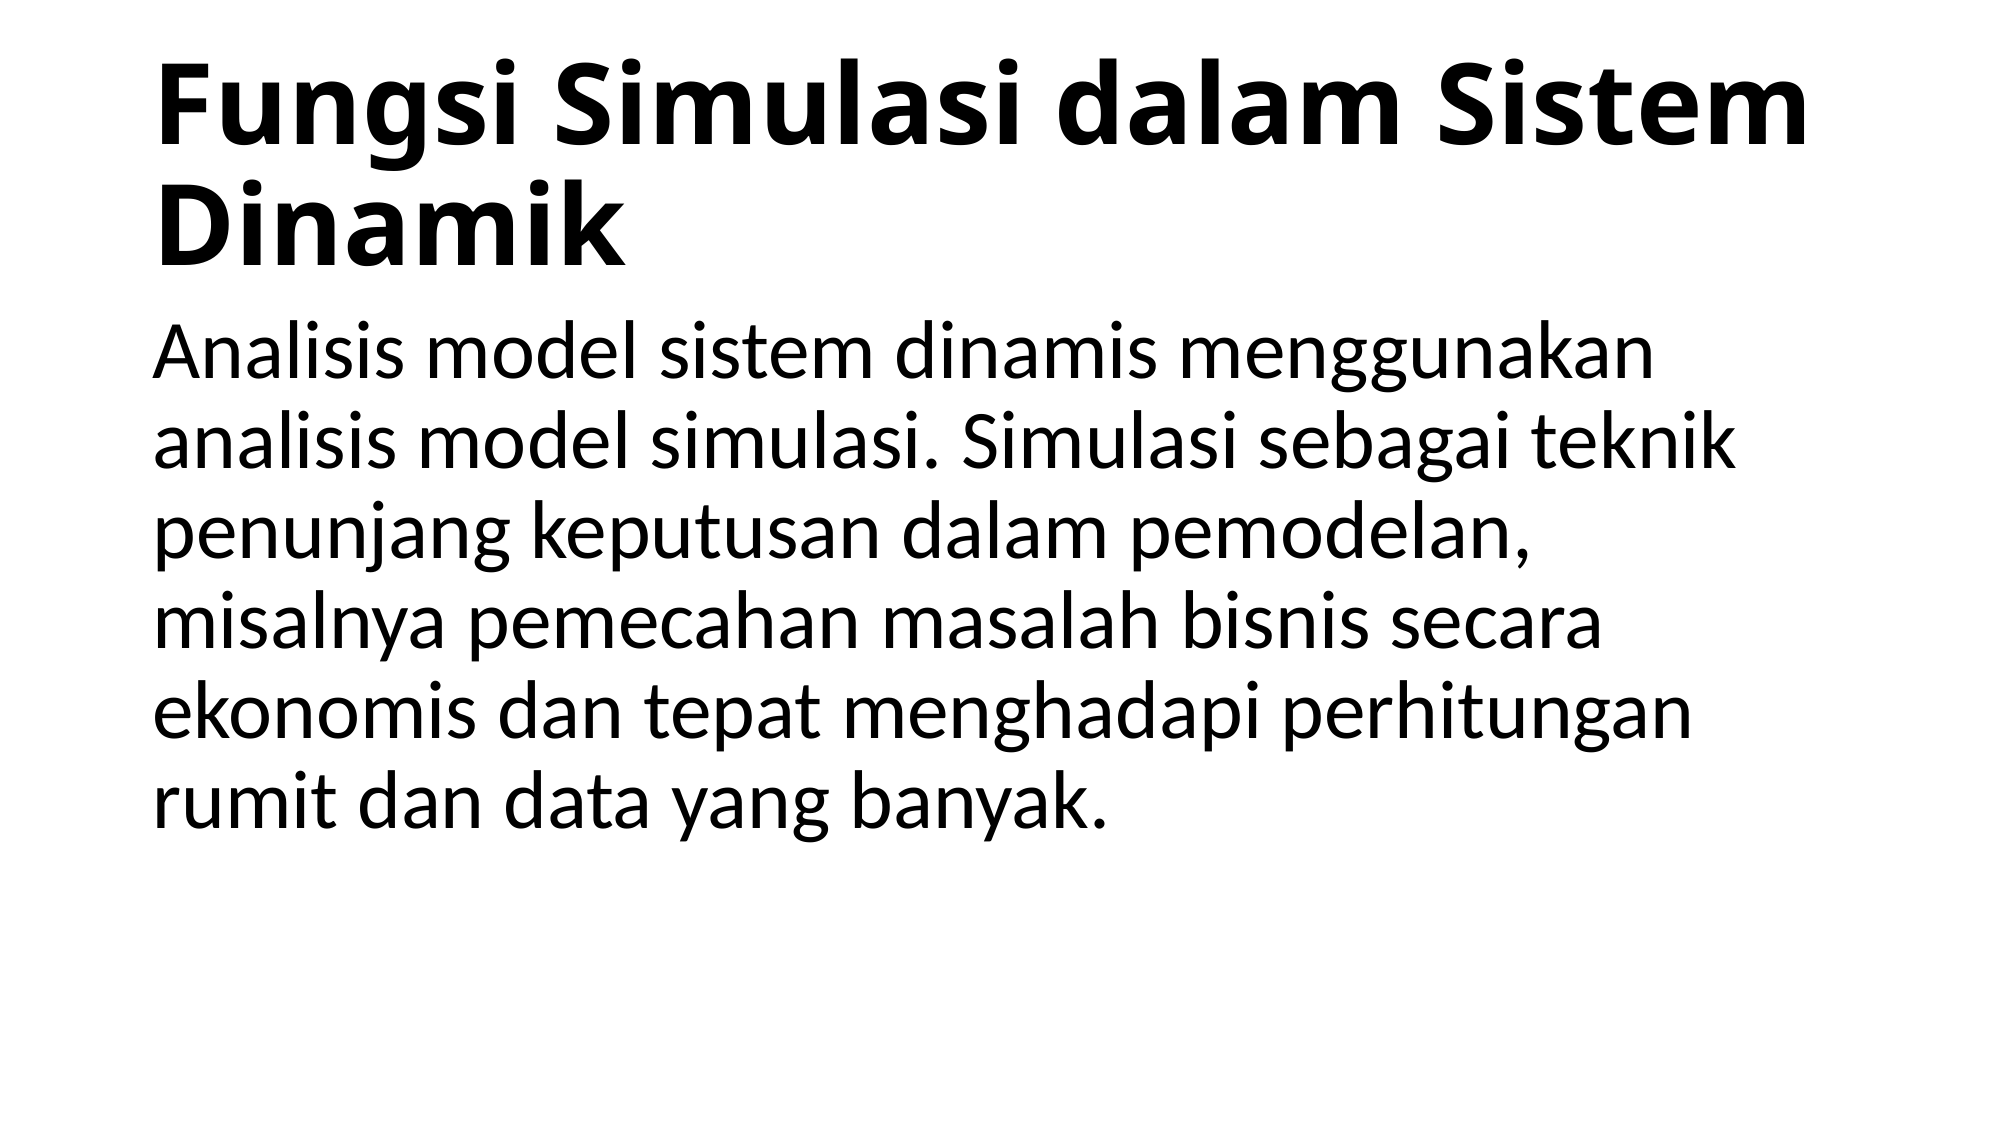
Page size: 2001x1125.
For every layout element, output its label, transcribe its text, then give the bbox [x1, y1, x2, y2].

title Fungsi Simulasi dalam Sistem Dinamik [137, 59, 1863, 278]
list Analisis model sistem dinamis menggunakan analisis model simulasi. Simulasi sebagai teknik penunjang keputusan dalam pemodelan, misalnya pemecahan masalah bisnis secara ekonomis dan tepat menghadapi perhitungan rumit dan data yang banyak. [137, 299, 1863, 1014]
